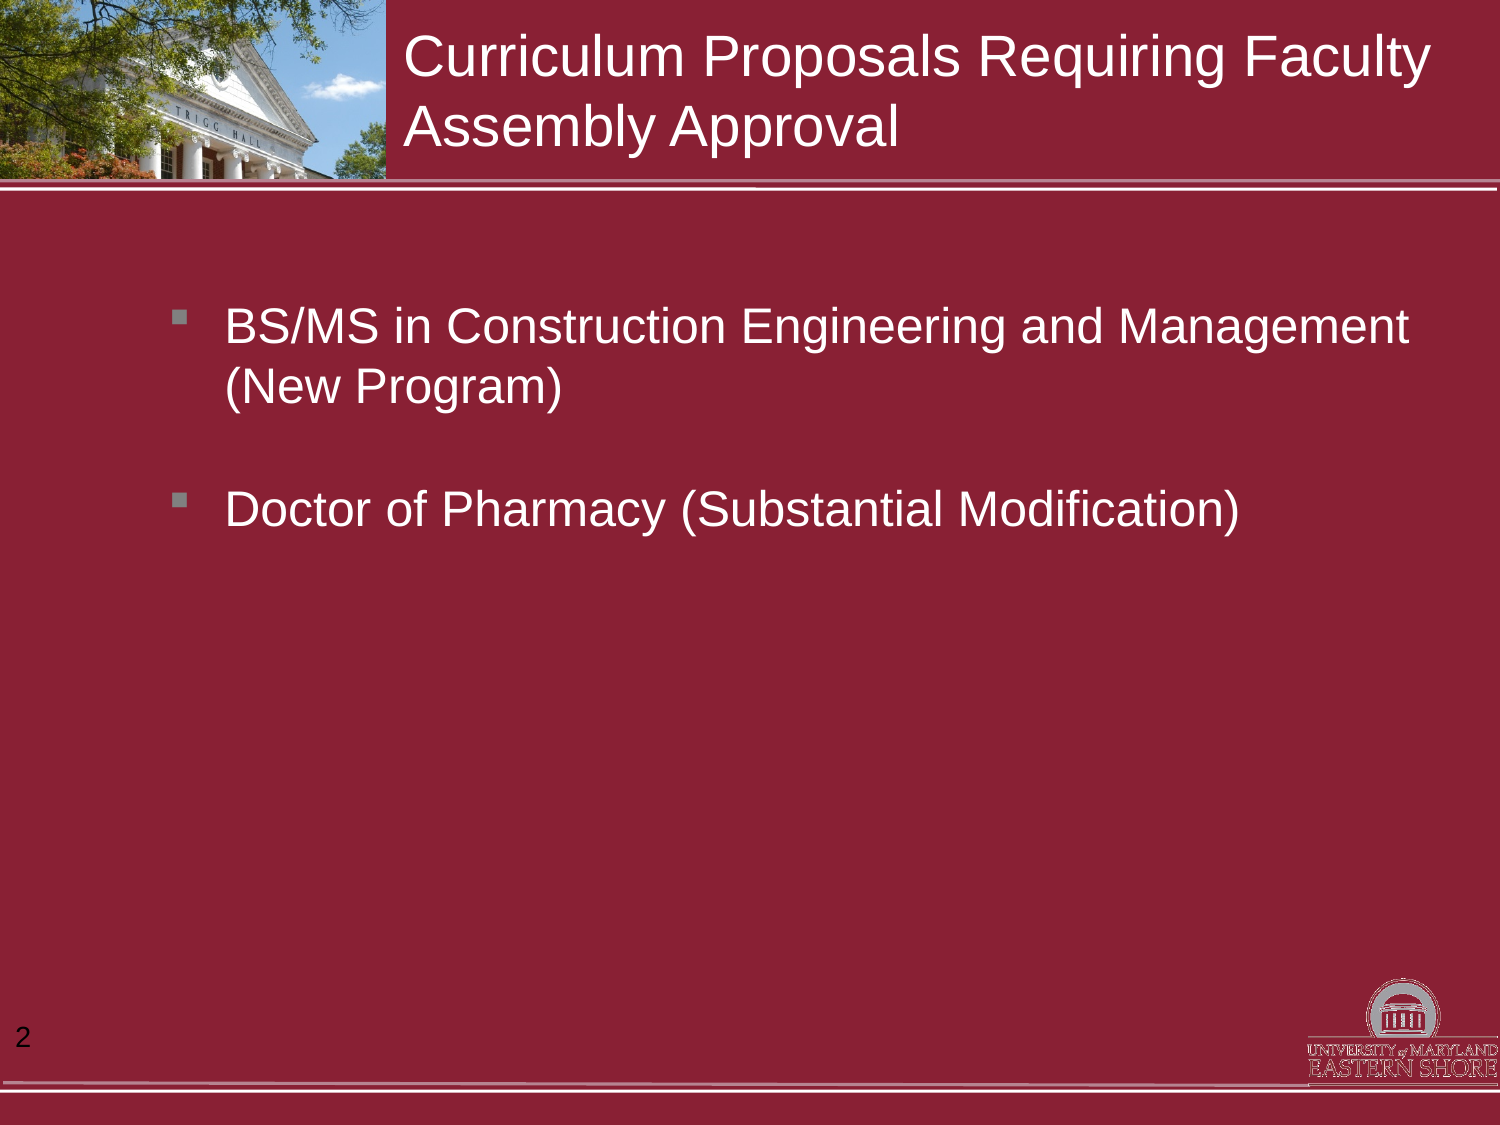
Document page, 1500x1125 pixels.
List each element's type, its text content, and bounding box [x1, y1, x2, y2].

picture [0, 0, 386, 179]
picture [1294, 960, 1500, 1111]
list BS/MS in Construction Engineering and Management (New Program) Doctor of Pharmacy (Substantial Modification) [77, 226, 1435, 974]
slide_number 2 [0, 1010, 350, 1089]
title Curriculum Proposals Requiring Faculty Assembly Approval [389, 0, 1500, 177]
